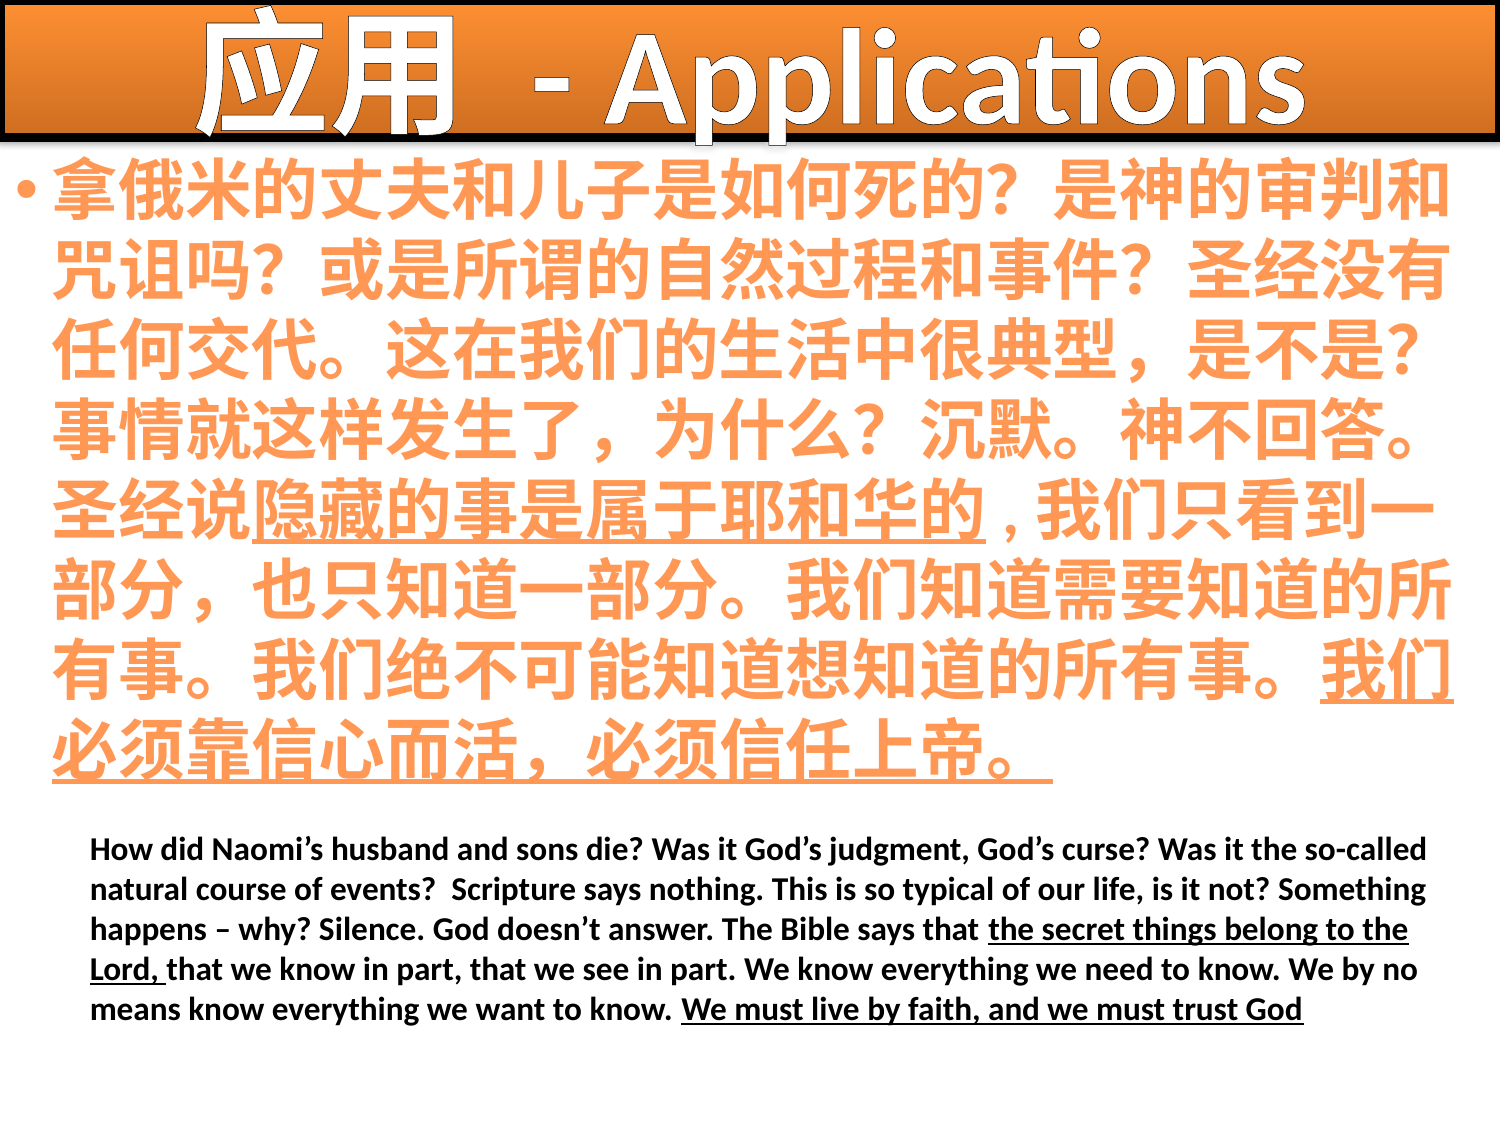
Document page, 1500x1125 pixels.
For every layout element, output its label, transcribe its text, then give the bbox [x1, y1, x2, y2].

title 应用 - Applications [0, 0, 1500, 138]
text_box 拿俄米的丈夫和儿子是如何死的？是神的审判和咒诅吗？或是所谓的自然过程和事件？圣经没有任何交代。这在我们的生活中很典型，是不是？事情就这样发生了，为什么？沉默。神不回答。圣经说隐藏的事是属于耶和华的,我们只看到一部分，也只知道一部分。我们知道需要知道的所有事。我们绝不可能知道想知道的所有事。我们必须靠信心而活，必须信任上帝。 How did Naomi’s husband and sons die? Was it God’s judgment, God’s curse? Was it the so-called natural course of events? Scripture says nothing. This is so typical of our life, is it not? Something happens – why? Silence. God doesn’t answer. The Bible says that the secret things belong to the Lord, that we know in part, that we see in part. We know everything we need to know. We by no means know everything we want to know. We must live by faith, and we must trust God [0, 140, 1475, 1035]
